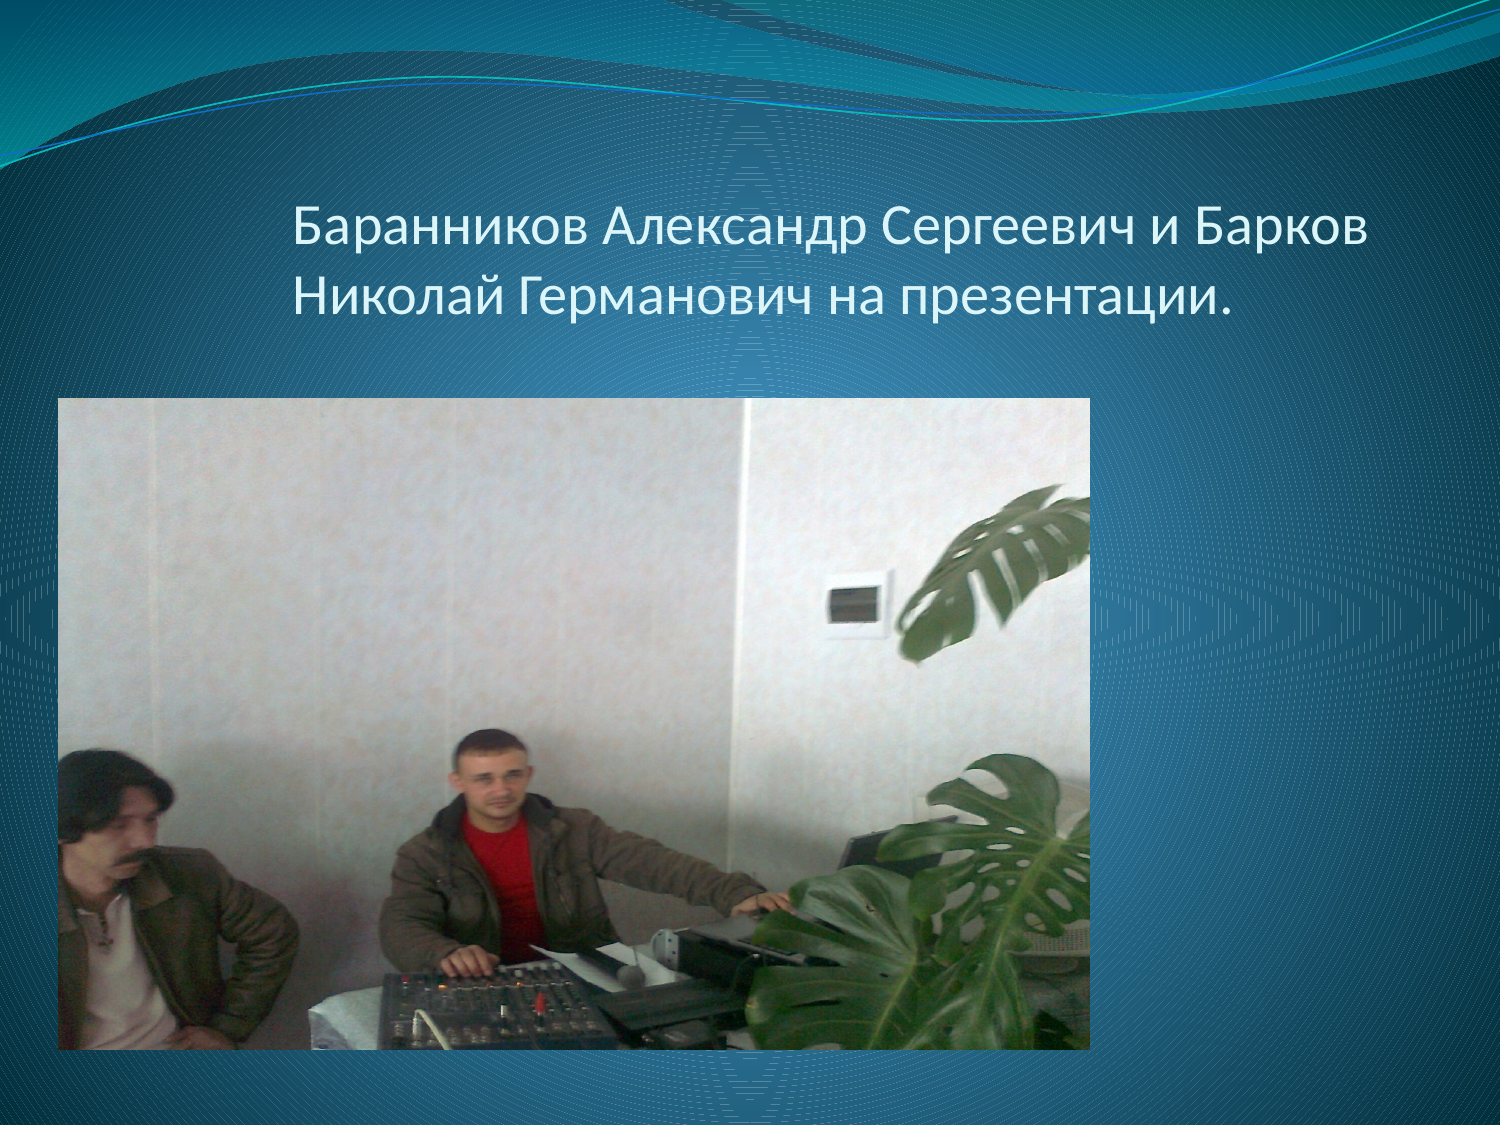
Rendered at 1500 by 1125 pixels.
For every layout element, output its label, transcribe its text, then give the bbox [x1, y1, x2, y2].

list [58, 398, 1090, 1050]
title Баранников Александр Сергеевич и Барков Николай Германович на презентации. [292, 175, 1500, 327]
